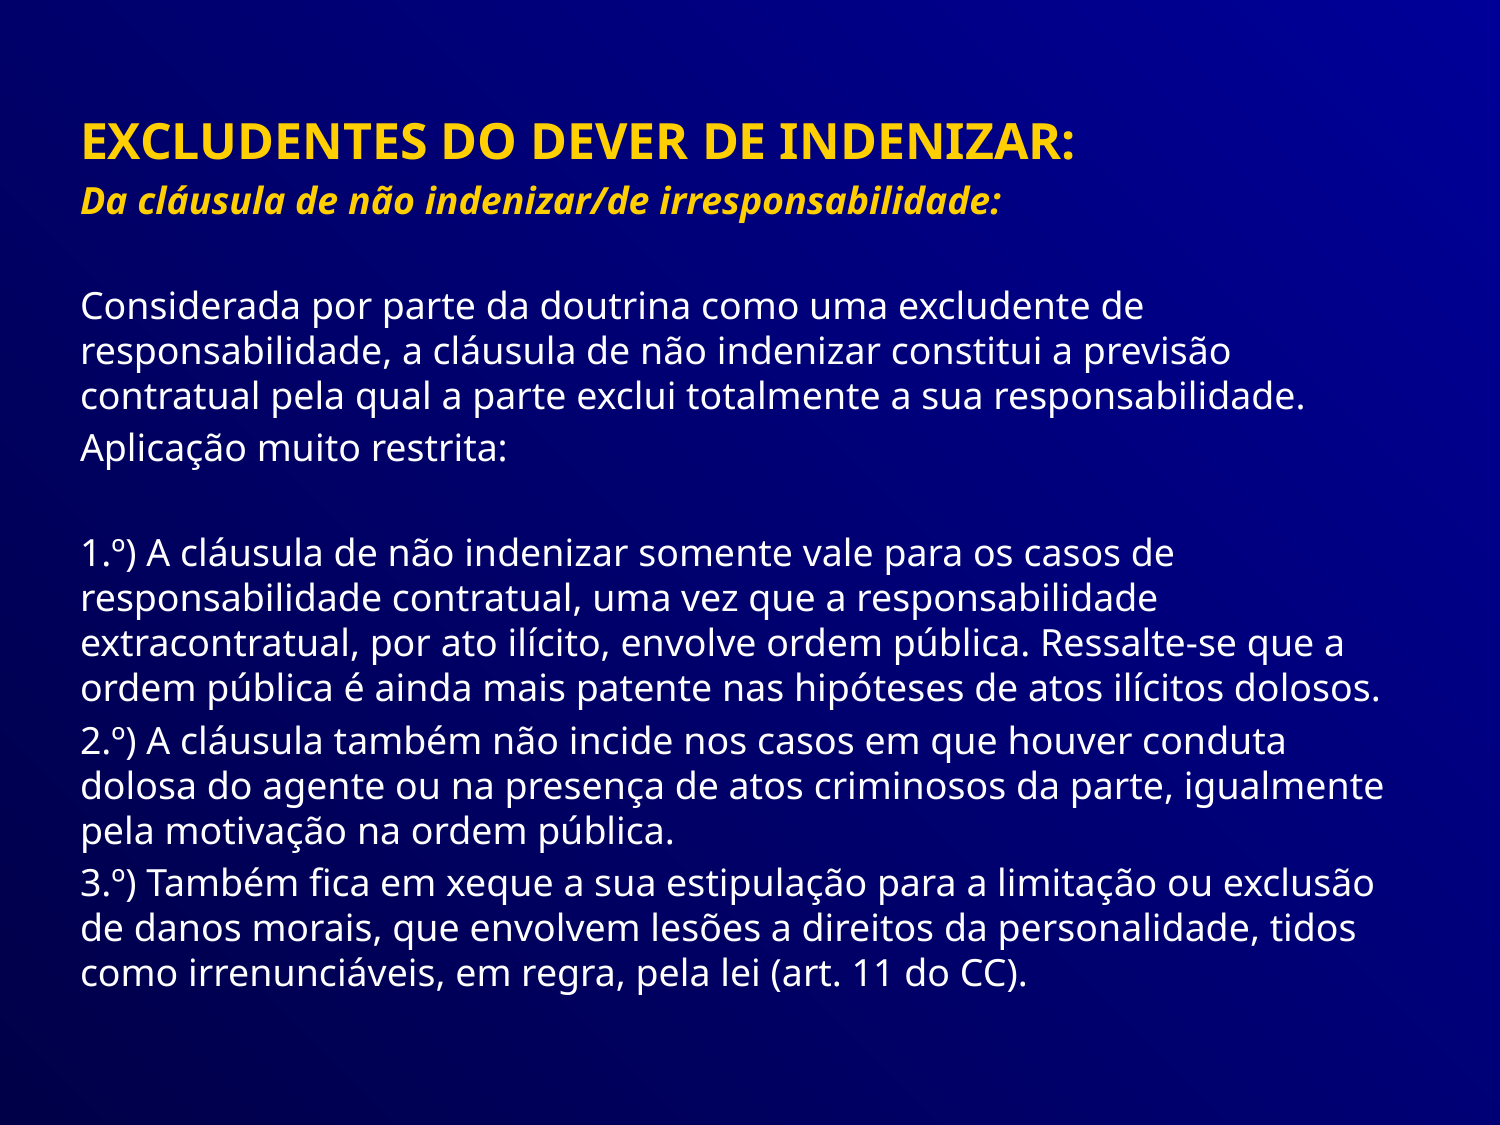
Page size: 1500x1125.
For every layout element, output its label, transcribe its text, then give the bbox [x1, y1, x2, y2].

list EXCLUDENTES DO DEVER DE INDENIZAR: Da cláusula de não indenizar/de irresponsabilidade: Considerada por parte da doutrina como uma excludente de responsabilidade, a cláusula de não indenizar constitui a previsão contratual pela qual a parte exclui totalmente a sua responsabilidade. Aplicação muito restrita: 1.º) A cláusula de não indenizar somente vale para os casos de responsabilidade contratual, uma vez que a responsabilidade extracontratual, por ato ilícito, envolve ordem pública. Ressalte-se que a ordem pública é ainda mais patente nas hipóteses de atos ilícitos dolosos. 2.º) A cláusula também não incide nos casos em que houver conduta dolosa do agente ou na presença de atos criminosos da parte, igualmente pela motivação na ordem pública. 3.º) Também fica em xeque a sua estipulação para a limitação ou exclusão de danos morais, que envolvem lesões a direitos da personalidade, tidos como irrenunciáveis, em regra, pela lei (art. 11 do CC). [64, 101, 1412, 1077]
